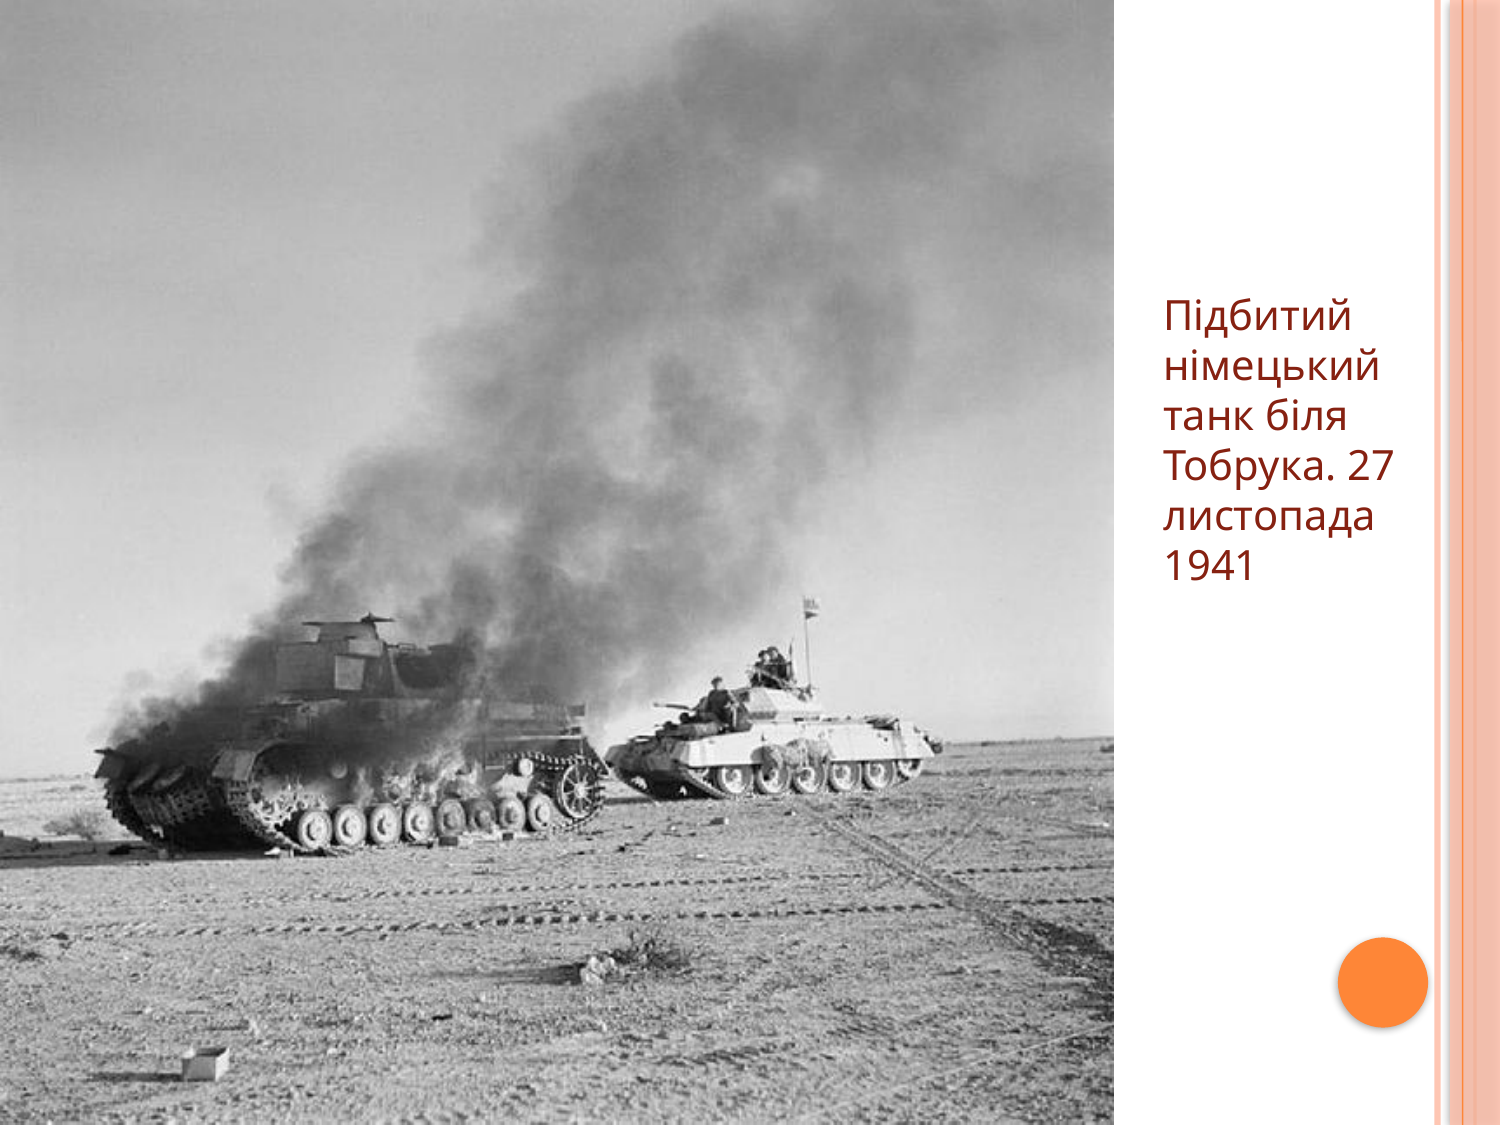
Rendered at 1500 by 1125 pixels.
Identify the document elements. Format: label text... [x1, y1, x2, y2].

text_box Підбитий німецький танк біля Тобрука. 27 листопада 1941 [1148, 281, 1442, 597]
picture [0, 0, 1114, 1125]
